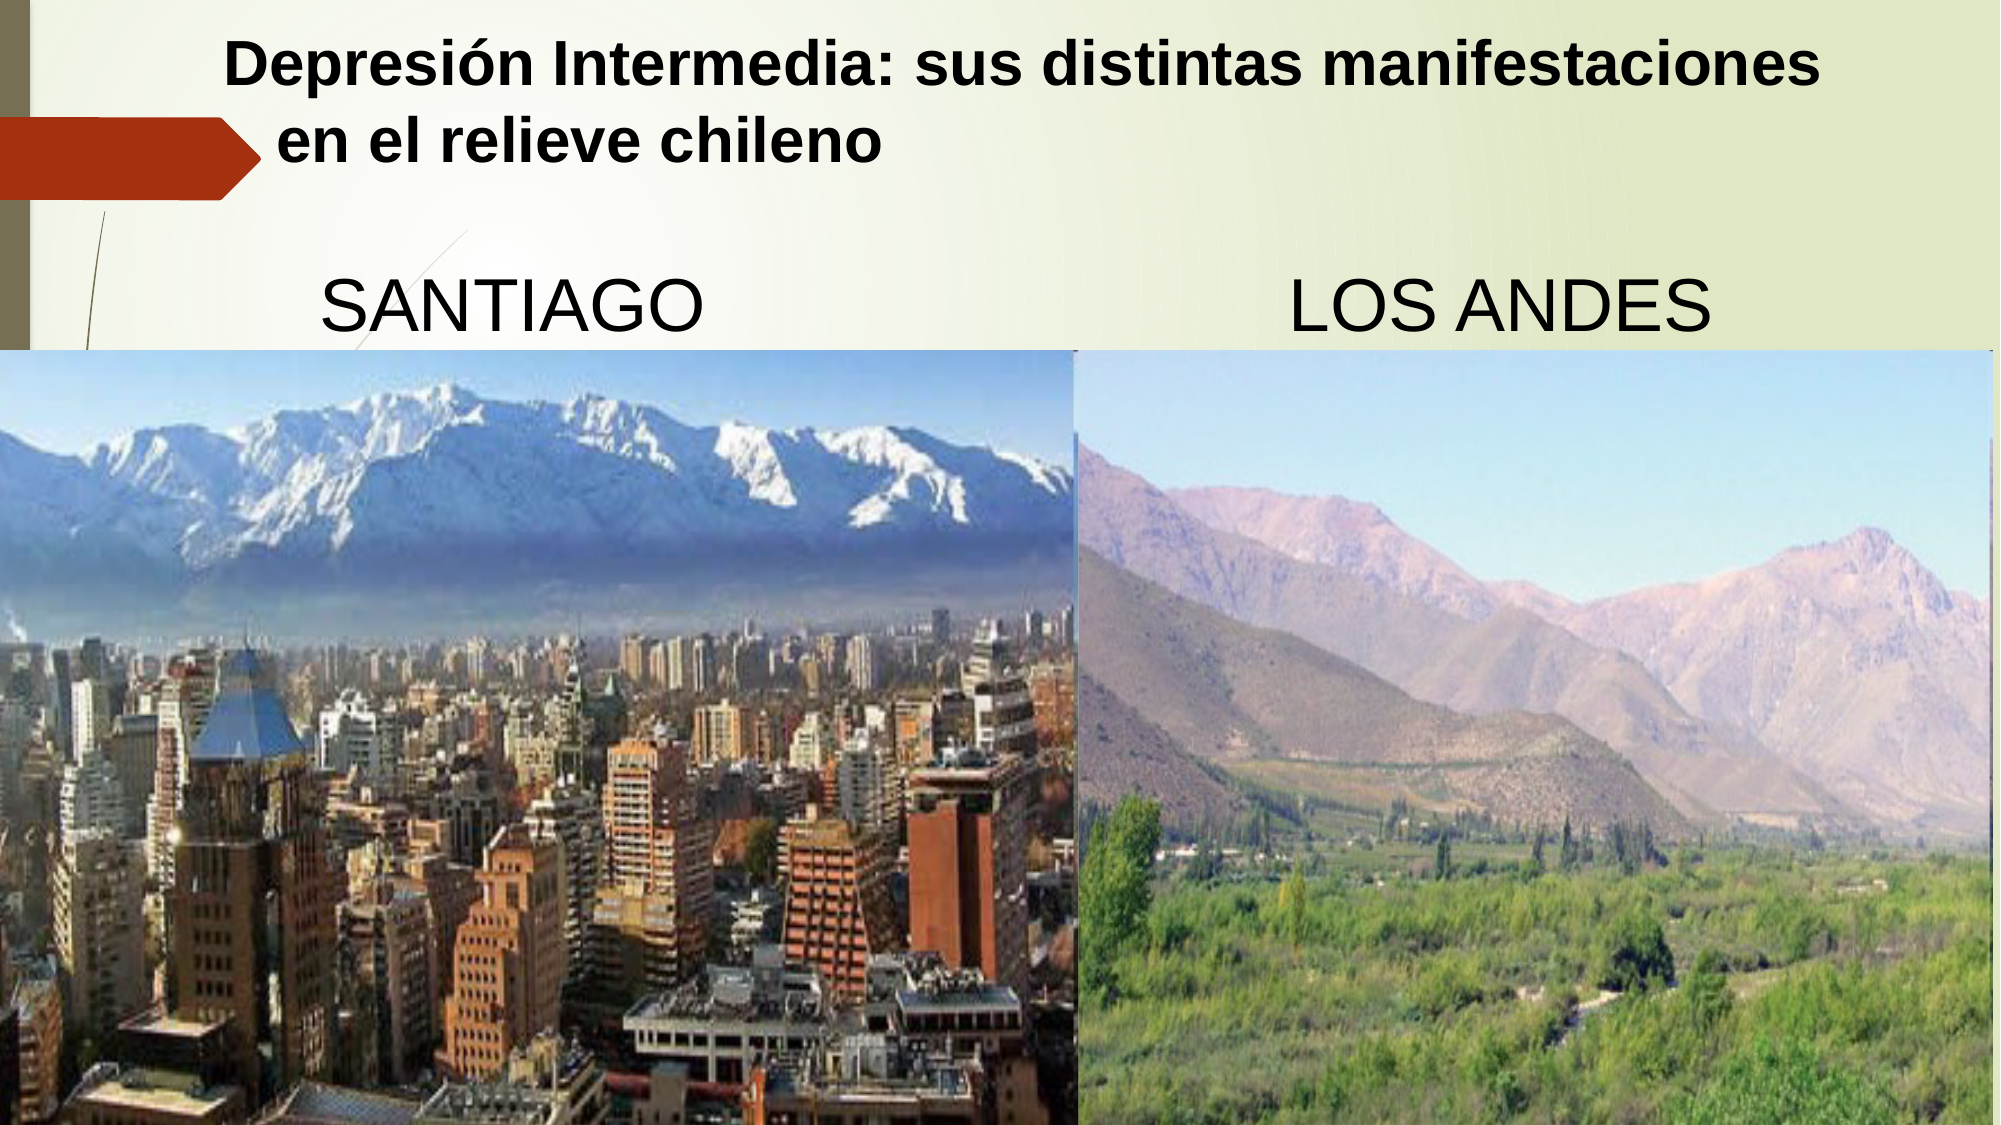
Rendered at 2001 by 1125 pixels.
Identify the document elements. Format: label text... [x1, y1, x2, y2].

title Depresión Intermedia: sus distintas manifestaciones en el relieve chileno [208, 14, 1993, 225]
picture [0, 349, 1994, 1125]
text_box SANTIAGO [304, 249, 775, 349]
text_box LOS ANDES [1273, 249, 1798, 349]
